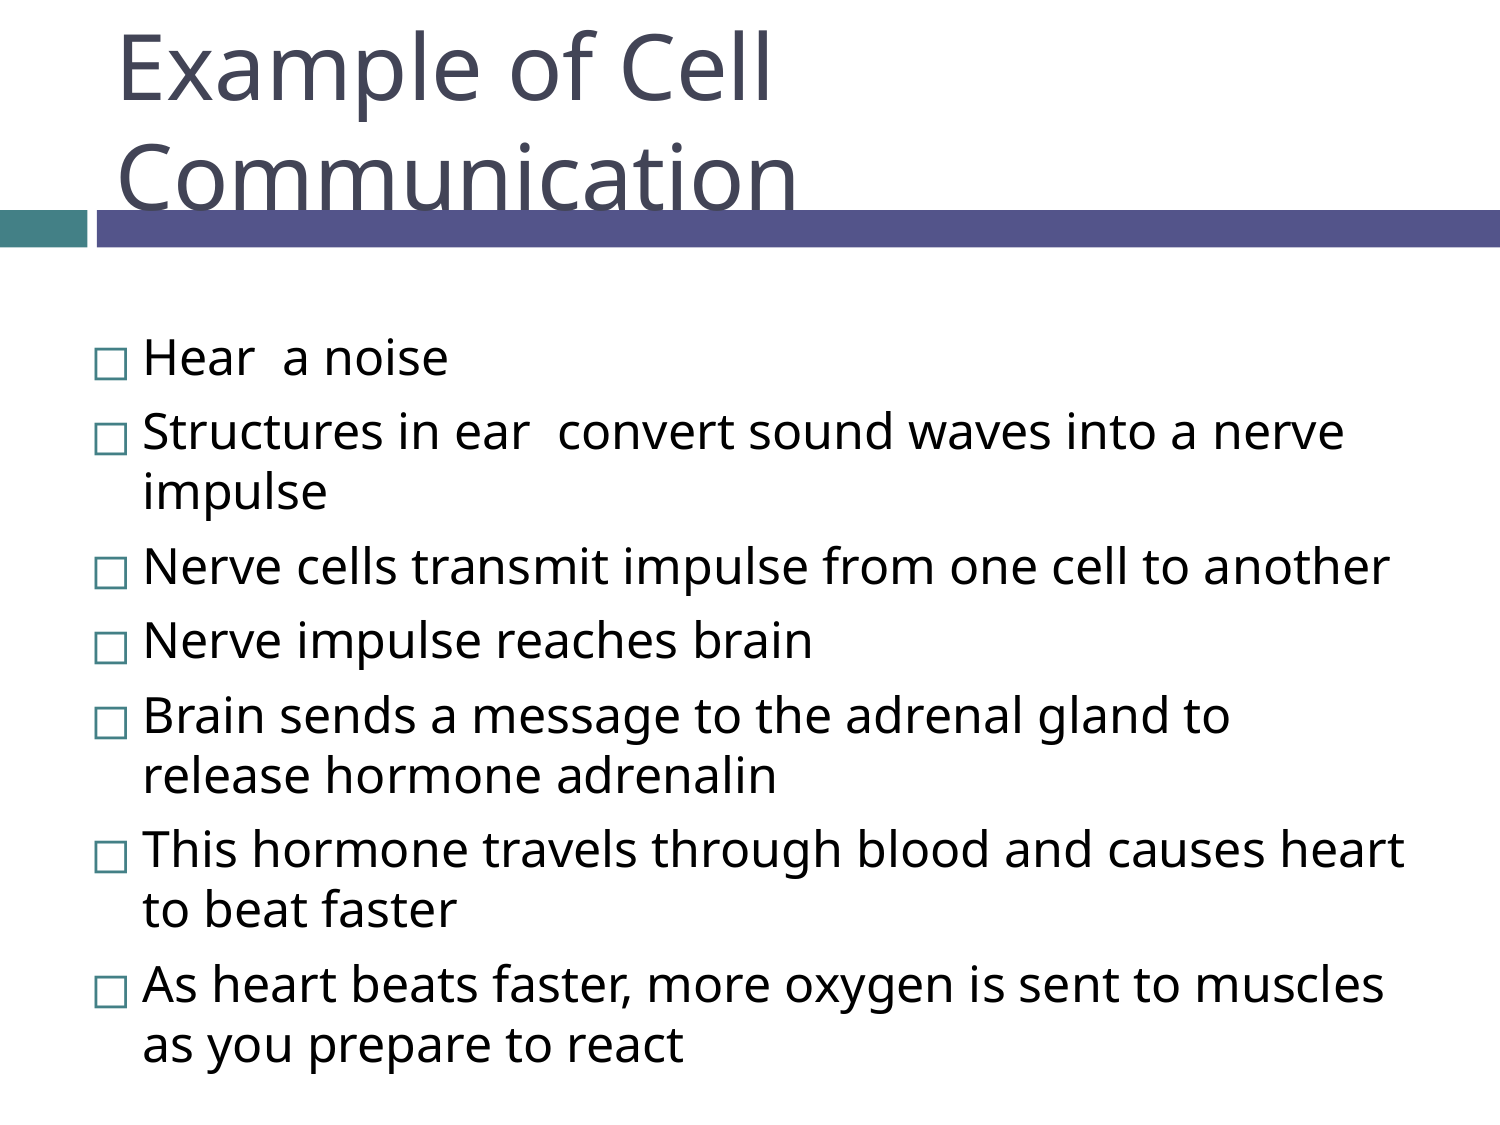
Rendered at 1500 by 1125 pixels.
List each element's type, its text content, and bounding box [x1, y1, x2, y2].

title Example of Cell Communication [100, 37, 1438, 200]
list Hear a noise Structures in ear convert sound waves into a nerve impulse Nerve cells transmit impulse from one cell to another Nerve impulse reaches brain Brain sends a message to the adrenal gland to release hormone adrenalin This hormone travels through blood and causes heart to beat faster As heart beats faster, more oxygen is sent to muscles as you prepare to react [75, 317, 1425, 1075]
